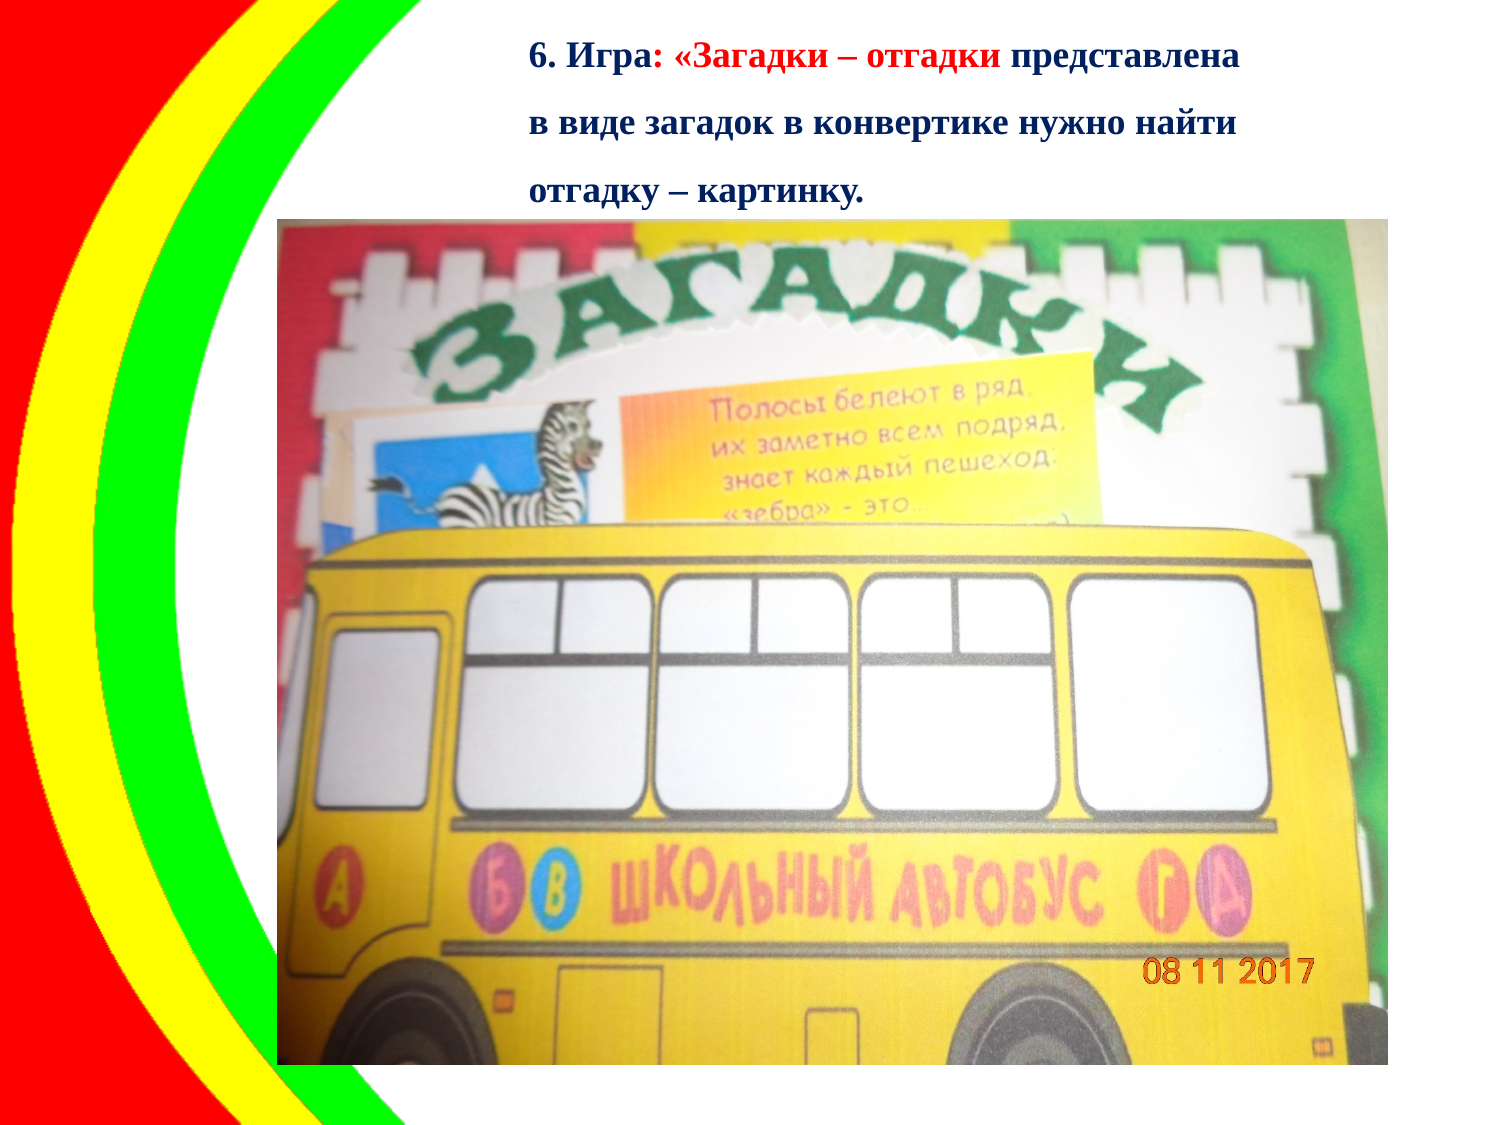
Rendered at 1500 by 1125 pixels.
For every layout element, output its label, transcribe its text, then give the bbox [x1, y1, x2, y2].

picture [0, 0, 1500, 1125]
text_box 6. Игра: «Загадки – отгадки представлена в виде загадок в конвертике нужно найти отгадку – картинку. [513, 0, 1264, 218]
